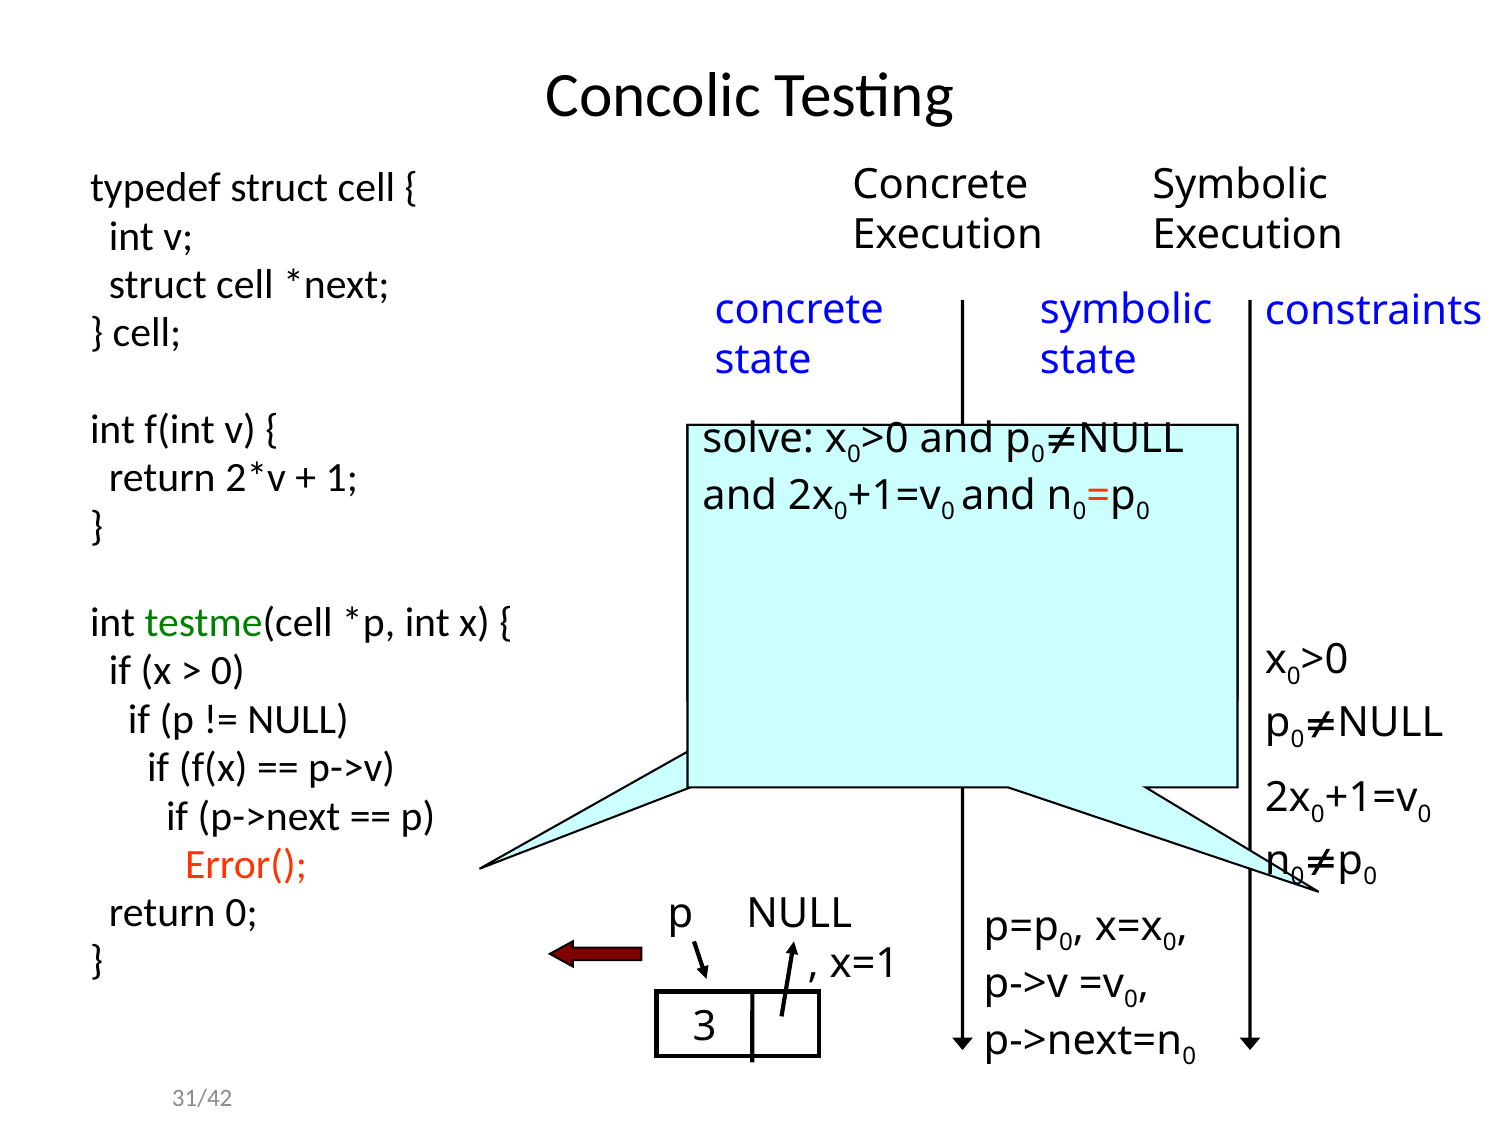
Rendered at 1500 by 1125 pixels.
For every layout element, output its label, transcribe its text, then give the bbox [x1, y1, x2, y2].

text_box Concrete Execution [837, 149, 1088, 265]
text_box [479, 751, 689, 869]
text_box solve: x0>0 and p0NULL and 2x0+1=v0 and n0=p0 [687, 424, 1250, 869]
text_box 2x0+1=v0 [1250, 762, 1500, 825]
list typedef struct cell { int v; struct cell *next; } cell; int f(int v) { return 2*v + 1; } int testme(cell *p, int x) { if (x > 0) if (p != NULL) if (f(x) == p->v) if (p->next == p) Error(); return 0; } [75, 162, 738, 1038]
title Concolic Testing [75, 45, 1425, 138]
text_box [699, 274, 1500, 391]
text_box Symbolic Execution [1137, 149, 1388, 265]
text_box n0p0 [1250, 825, 1500, 897]
text_box p0NULL [1250, 687, 1500, 760]
text_box x0>0 [1250, 624, 1500, 687]
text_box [549, 878, 1257, 1063]
